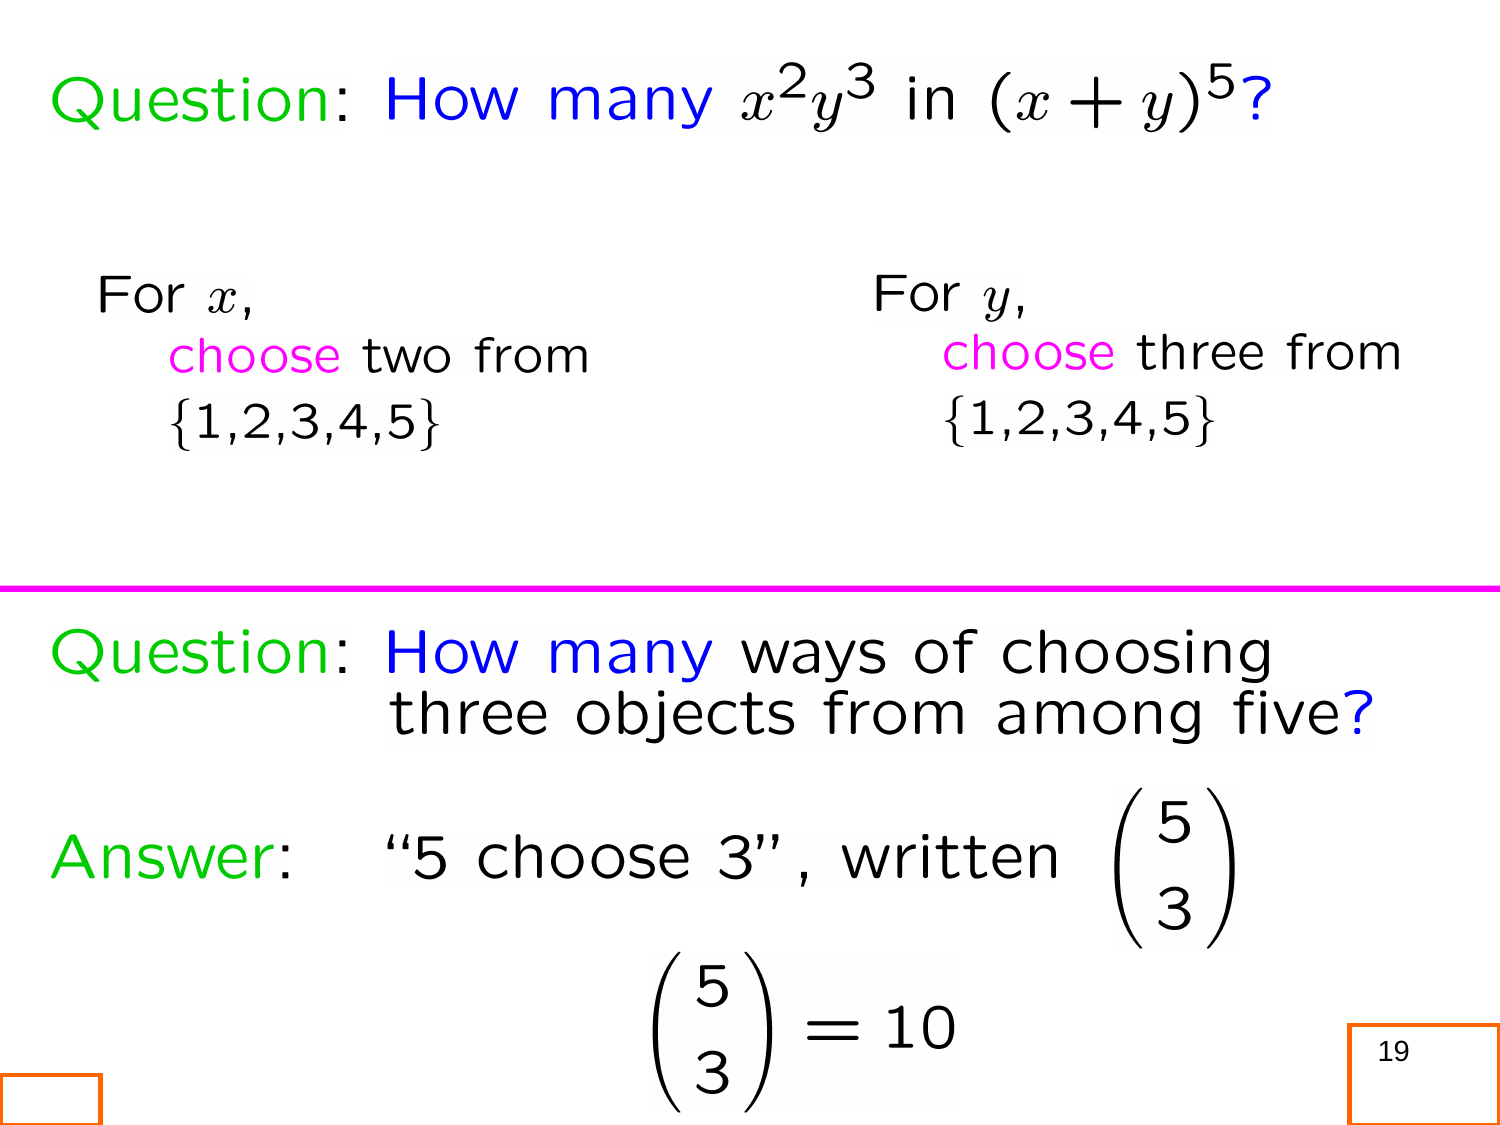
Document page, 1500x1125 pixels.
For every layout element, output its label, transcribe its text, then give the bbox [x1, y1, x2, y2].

picture [49, 74, 348, 131]
picture [387, 834, 1057, 888]
picture [387, 687, 1373, 747]
picture [649, 950, 958, 1113]
text_box [1349, 1025, 1500, 1125]
slide_number 19 [1074, 1024, 1425, 1103]
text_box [874, 272, 1401, 450]
picture [49, 831, 289, 879]
picture [387, 626, 1271, 686]
picture [49, 626, 348, 683]
picture [1112, 787, 1237, 949]
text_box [99, 275, 588, 453]
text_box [49, 62, 1271, 135]
text_box [0, 1074, 101, 1125]
